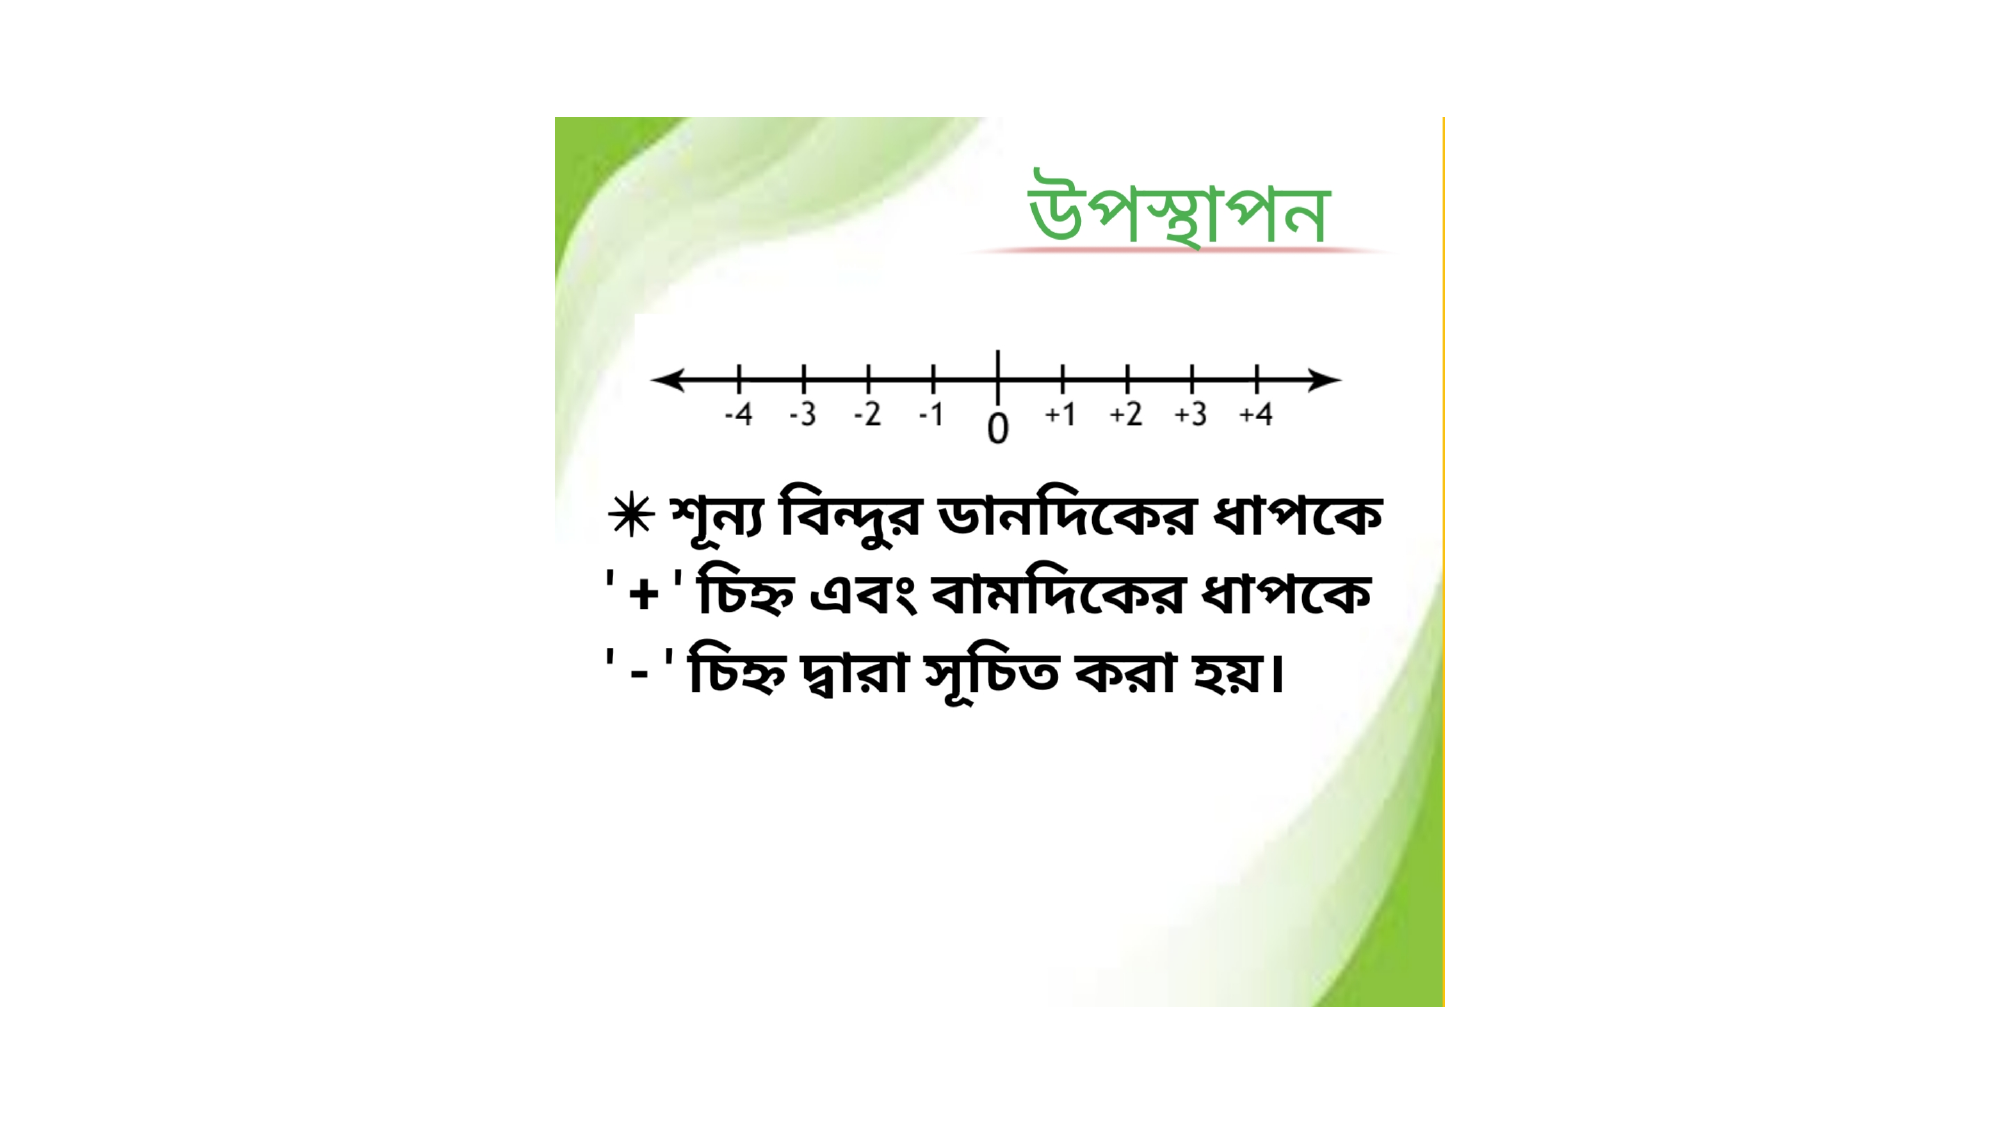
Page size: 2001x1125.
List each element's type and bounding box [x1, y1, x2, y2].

picture [555, 117, 1445, 1007]
